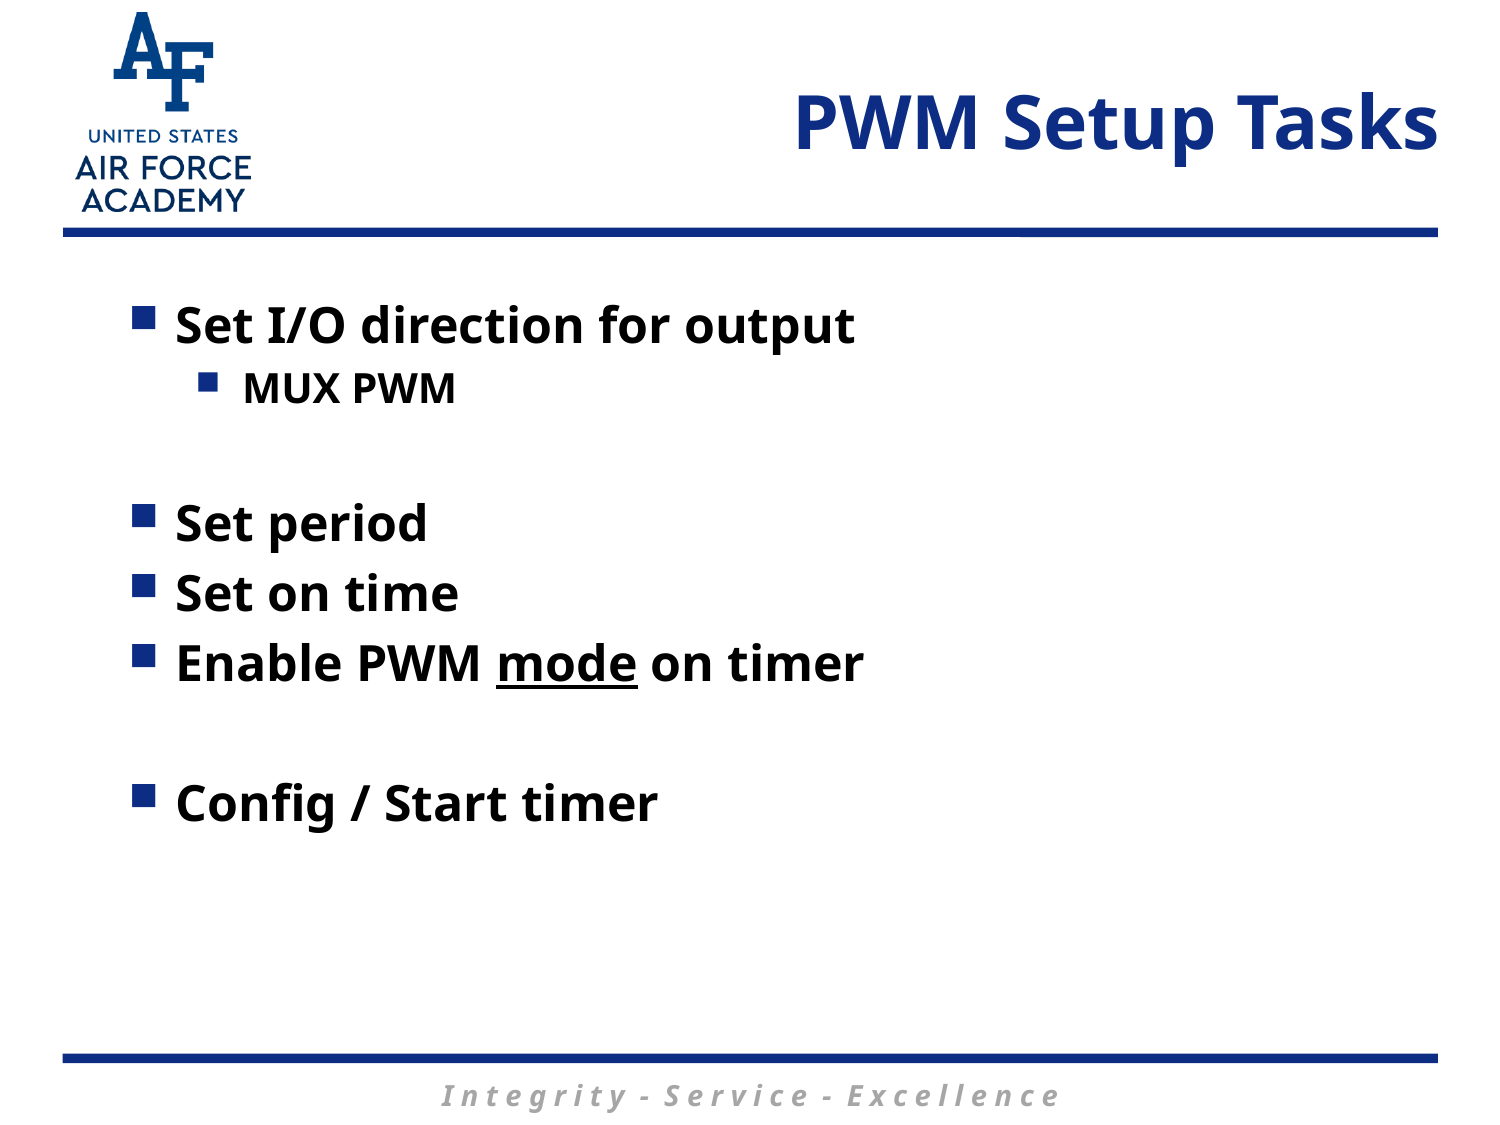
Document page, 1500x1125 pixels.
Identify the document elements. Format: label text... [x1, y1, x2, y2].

picture [75, 12, 251, 212]
list Set I/O direction for output MUX PWM Set period Set on time Enable PWM mode on timer Config / Start timer [113, 285, 1390, 1061]
title PWM Setup Tasks [299, 29, 1456, 211]
